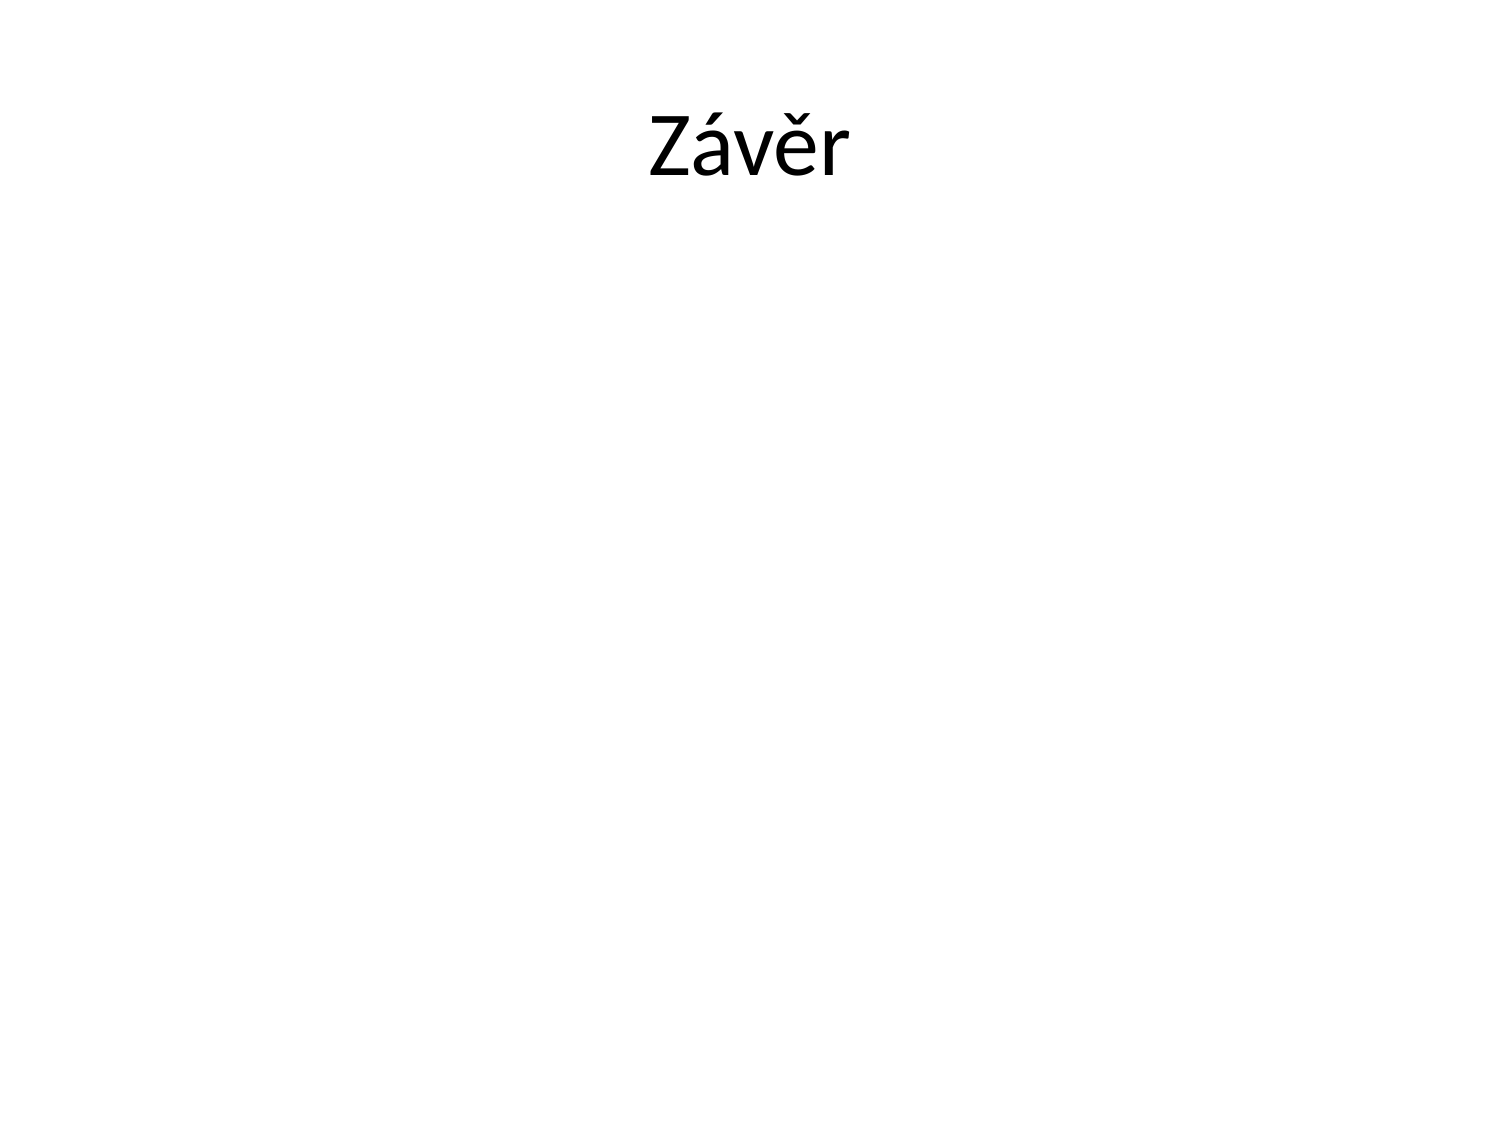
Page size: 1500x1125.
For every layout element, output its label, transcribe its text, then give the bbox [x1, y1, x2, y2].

title Závěr [75, 45, 1425, 233]
